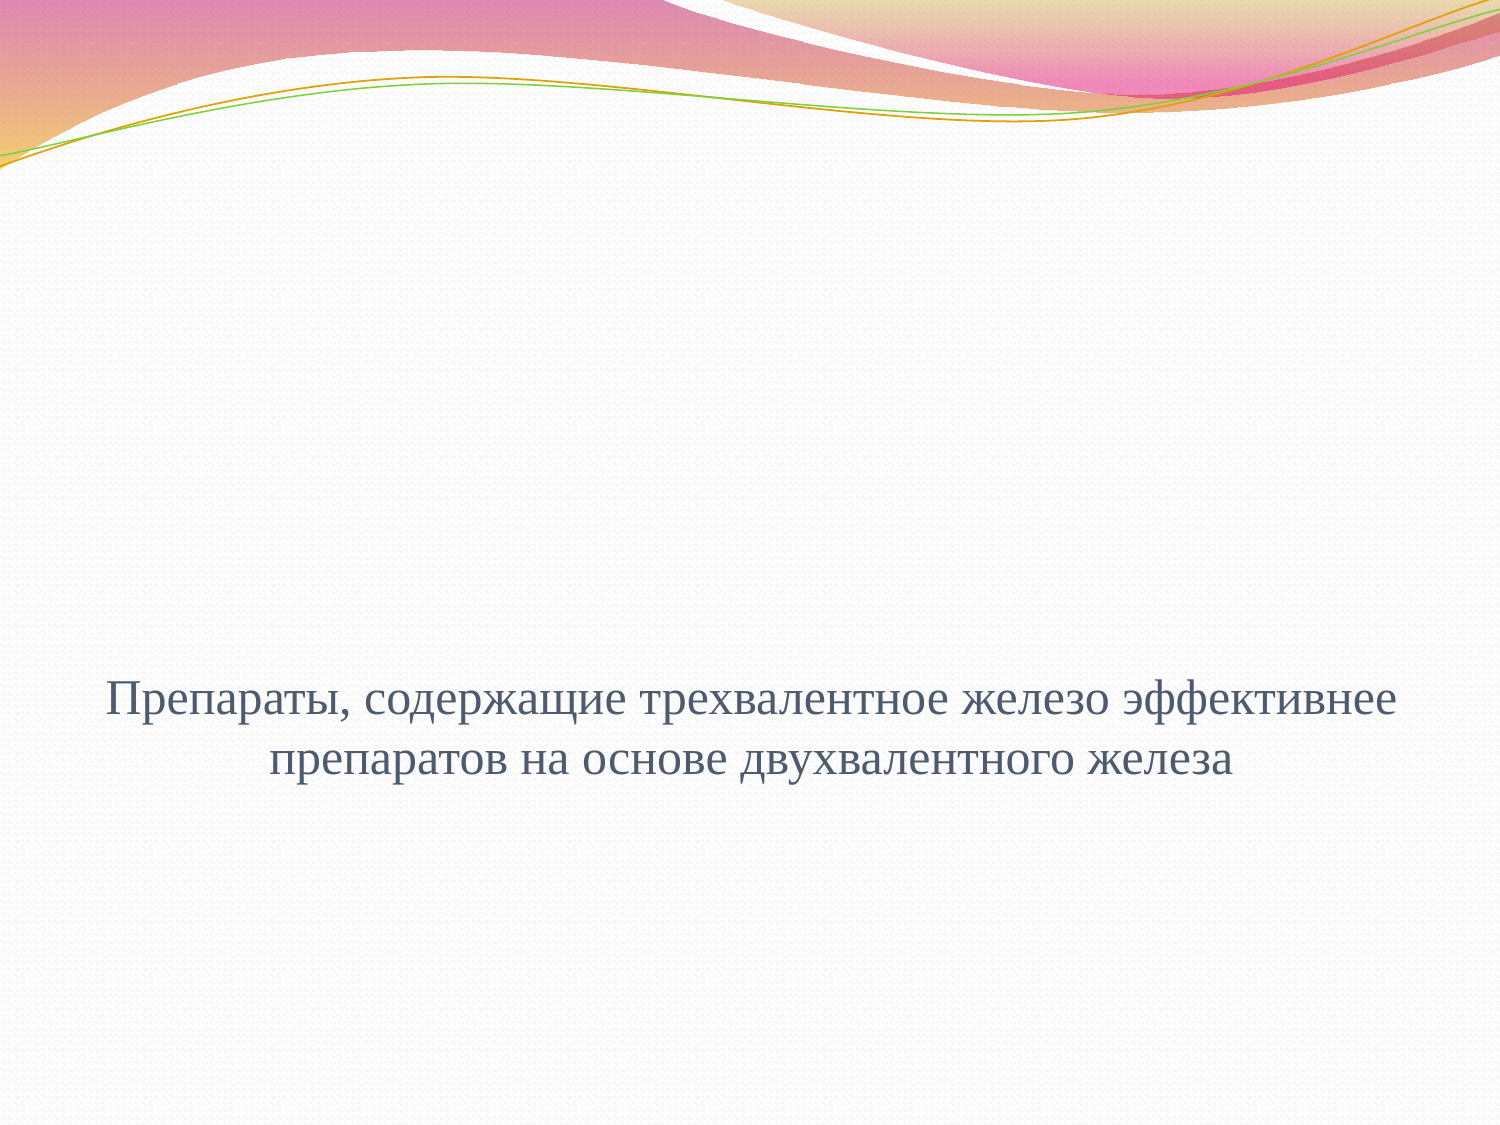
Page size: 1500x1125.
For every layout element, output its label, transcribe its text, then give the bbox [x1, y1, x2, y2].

title Препараты, содержащие трехвалентное железо эффективнее препаратов на основе двухвалентного железа [76, 656, 1427, 845]
